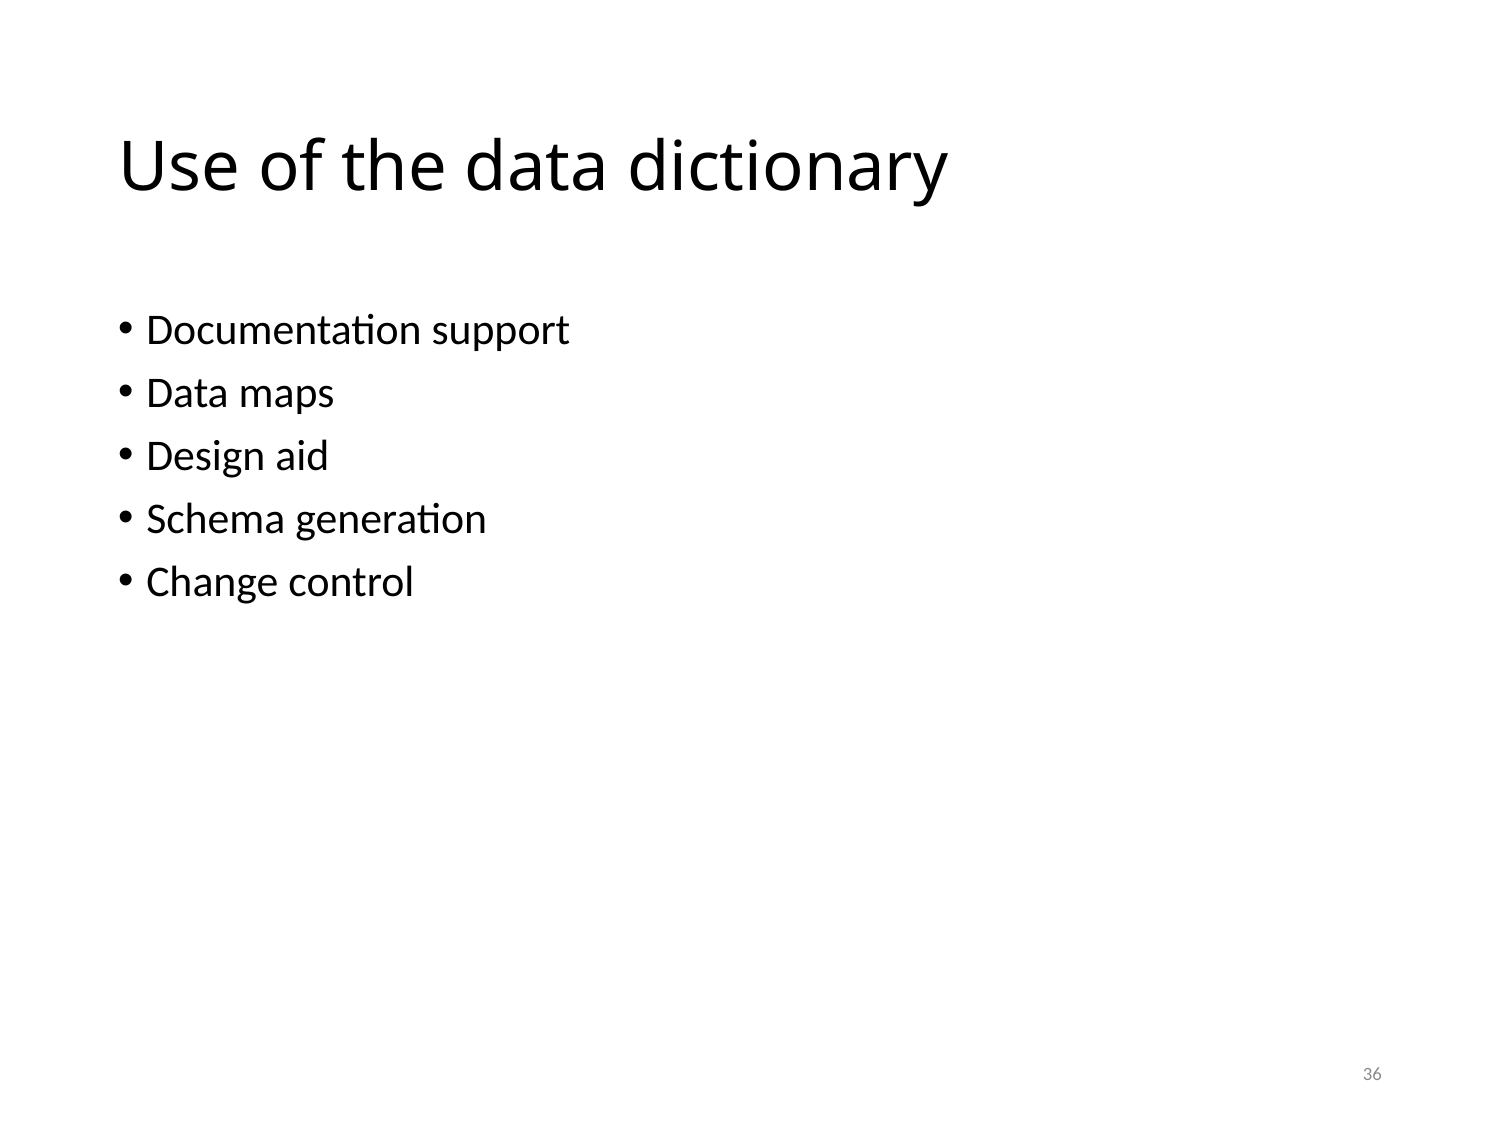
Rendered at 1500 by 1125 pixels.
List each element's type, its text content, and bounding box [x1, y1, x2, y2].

list Documentation support Data maps Design aid Schema generation Change control [103, 299, 1397, 1014]
slide_number 36 [1059, 1042, 1397, 1103]
title Use of the data dictionary [103, 59, 1397, 278]
